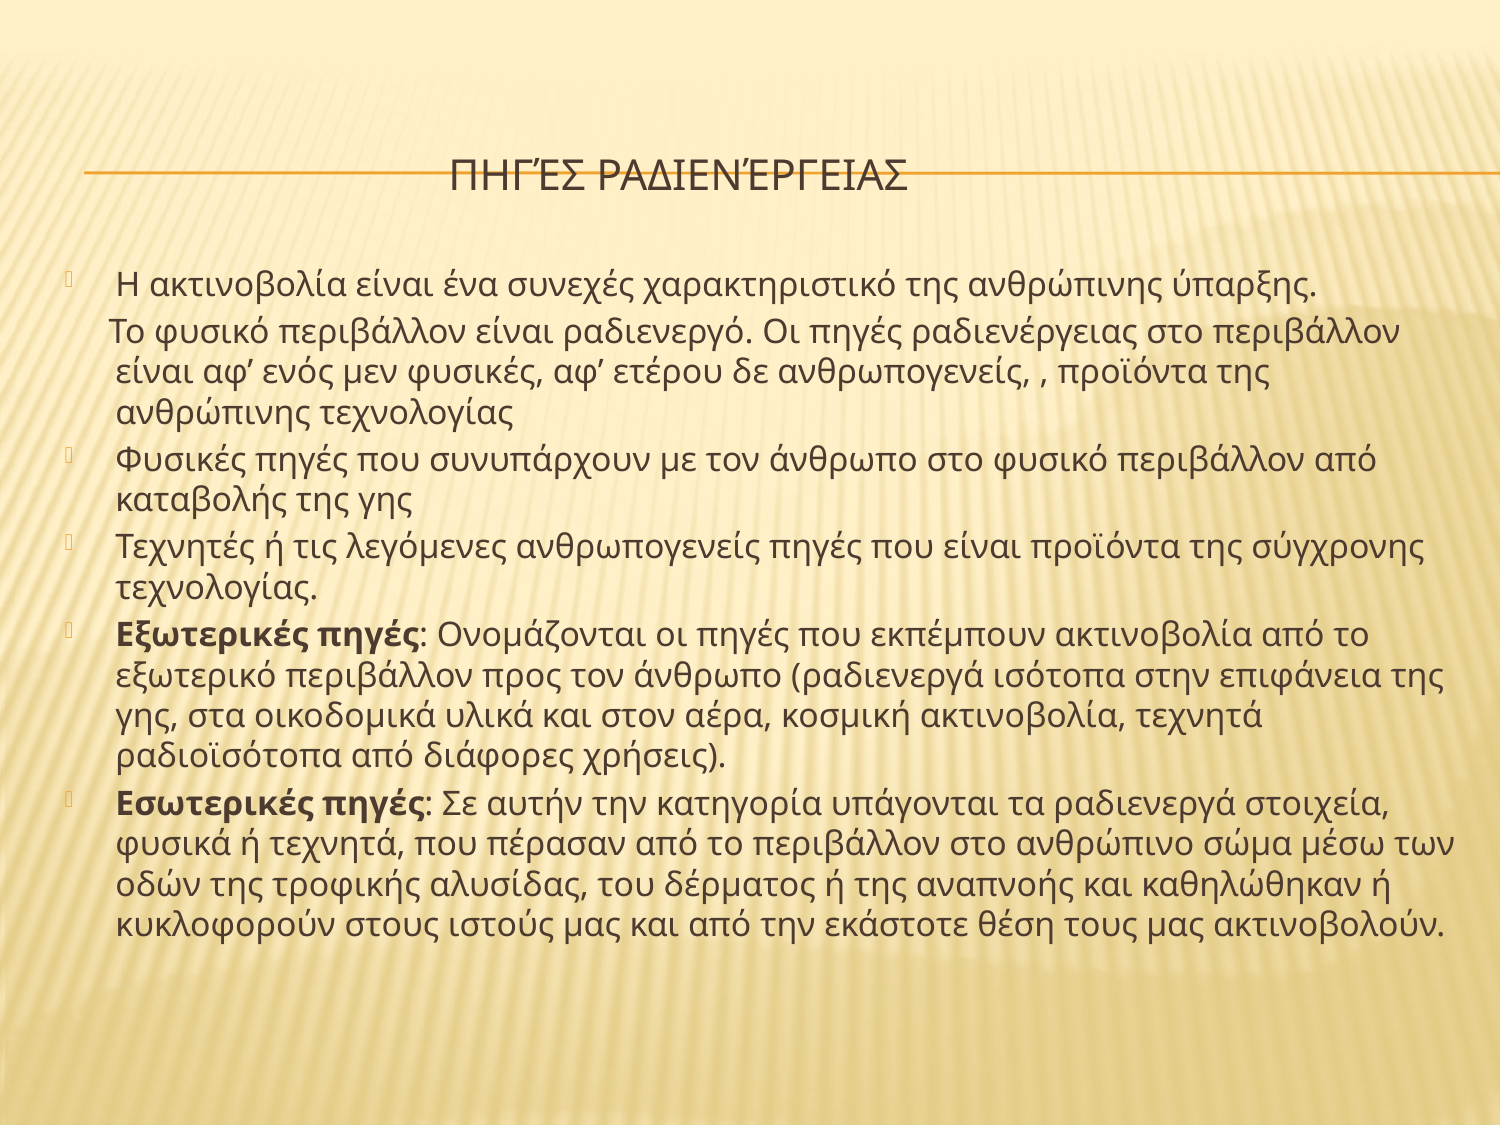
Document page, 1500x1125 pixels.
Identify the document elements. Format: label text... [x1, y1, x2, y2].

title Πηγέσ ραδιενέργειασ [433, 140, 1168, 254]
list Η ακτινοβολία είναι ένα συνεχές χαρακτηριστικό της ανθρώπινης ύπαρξης. Το φυσικό περιβάλλον είναι ραδιενεργό. Οι πηγές ραδιενέργειας στο περιβάλλον είναι αφ’ ενός μεν φυσικές, αφ’ ετέρου δε ανθρωπογενείς, , προϊόντα της ανθρώπινης τεχνολογίας Φυσικές πηγές που συνυπάρχουν με τον άνθρωπο στο φυσικό περιβάλλον από καταβολής της γης Τεχνητές ή τις λεγόμενες ανθρωπογενείς πηγές που είναι προϊόντα της σύγχρονης τεχνολογίας. Εξωτερικές πηγές: Ονομάζονται οι πηγές που εκπέμπουν ακτινοβολία από το εξωτερικό περιβάλλον προς τον άνθρωπο (ραδιενεργά ισότοπα στην επιφάνεια της γης, στα οικοδομικά υλικά και στον αέρα, κοσμική ακτινοβολία, τεχνητά ραδιοϊσότοπα από διάφορες χρήσεις). Εσωτερικές πηγές: Σε αυτήν την κατηγορία υπάγονται τα ραδιενεργά στοιχεία, φυσικά ή τεχνητά, που πέρασαν από το περιβάλλον στο ανθρώπινο σώμα μέσω των οδών της τροφικής αλυσίδας, του δέρματος ή της αναπνοής και καθηλώθηκαν ή κυκλοφορούν στους ιστούς μας και από την εκάστοτε θέση τους μας ακτινοβολούν. [50, 254, 1475, 998]
